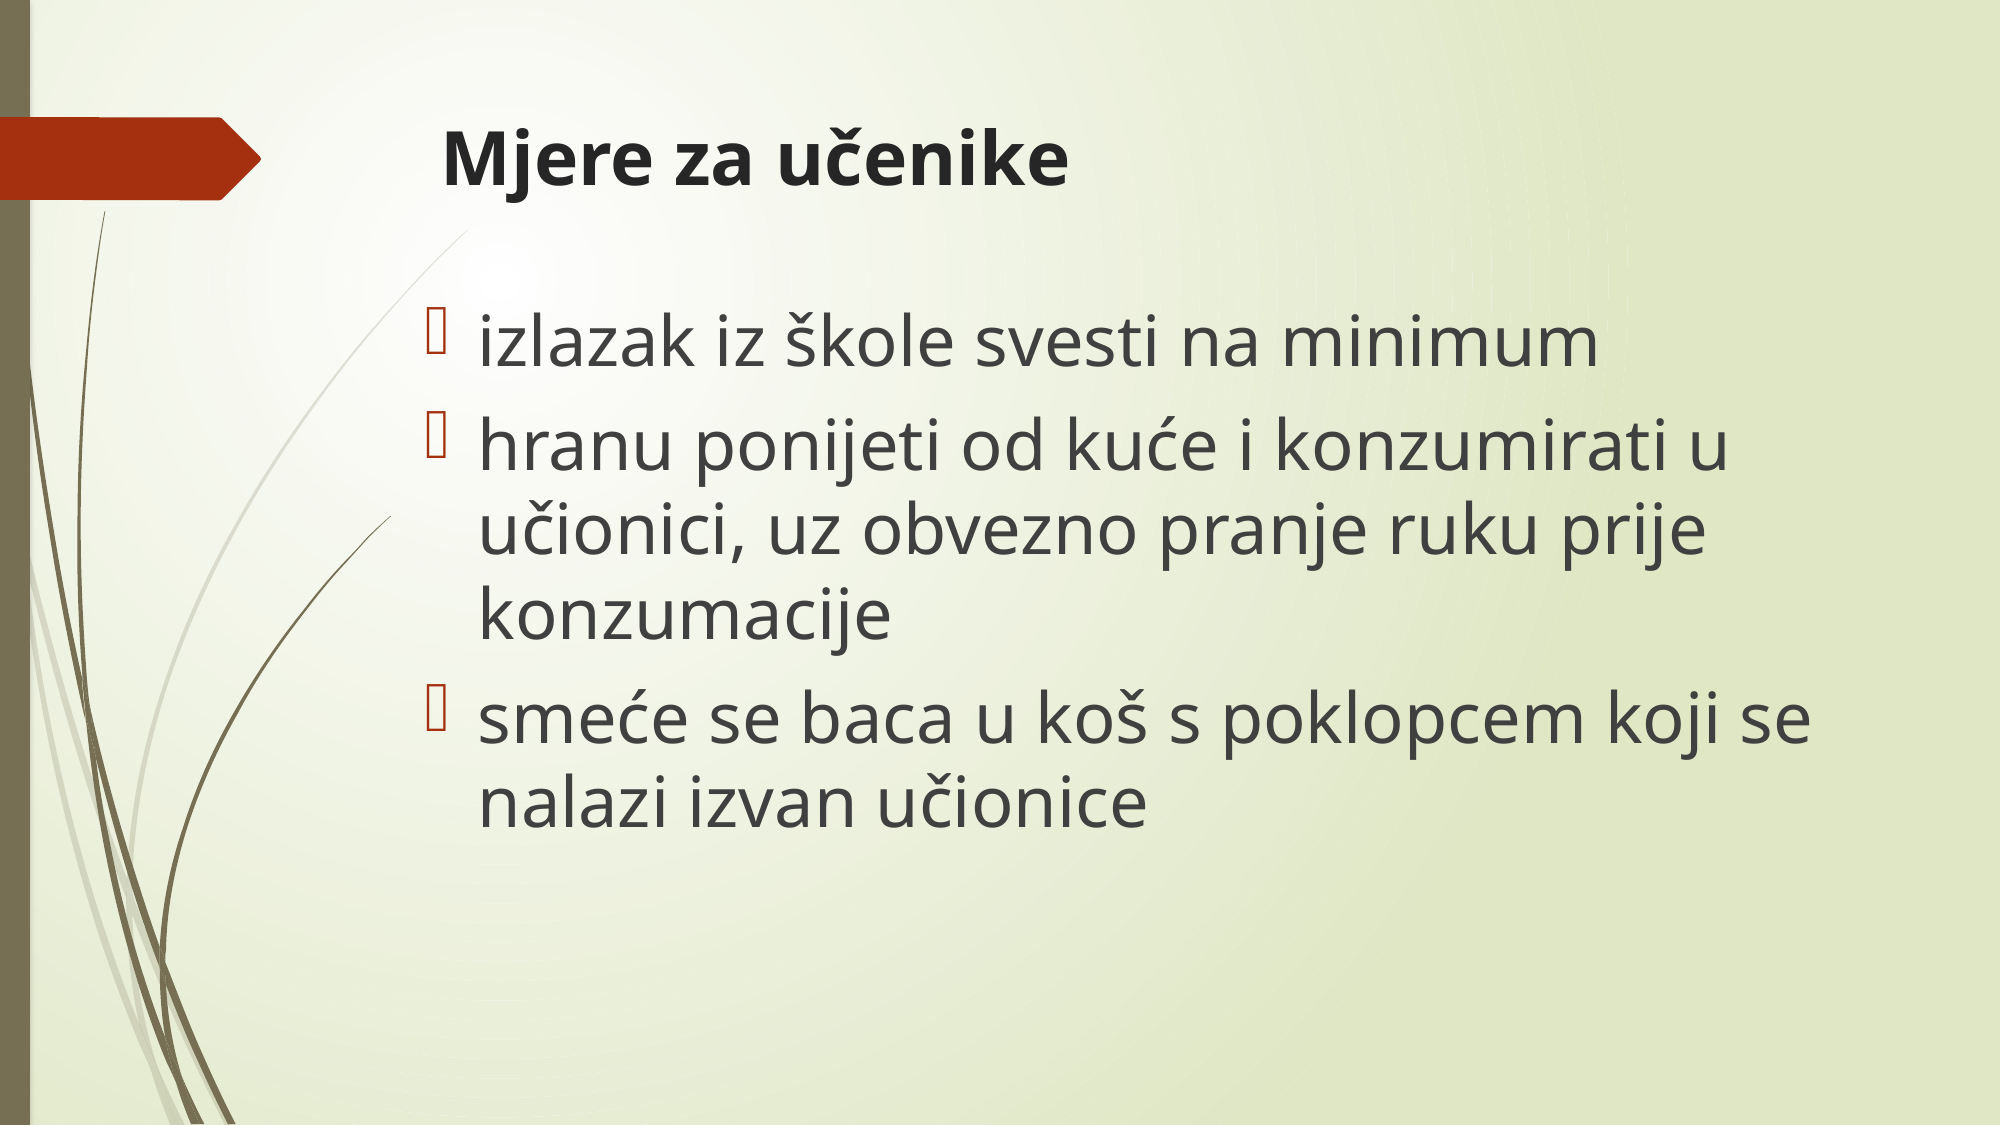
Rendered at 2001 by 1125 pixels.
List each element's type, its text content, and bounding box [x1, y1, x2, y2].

list izlazak iz škole svesti na minimum hranu ponijeti od kuće i konzumirati u učionici, uz obvezno pranje ruku prije konzumacije smeće se baca u koš s poklopcem koji se nalazi izvan učionice [409, 184, 1873, 854]
title Mjere za učenike [425, 102, 1888, 313]
